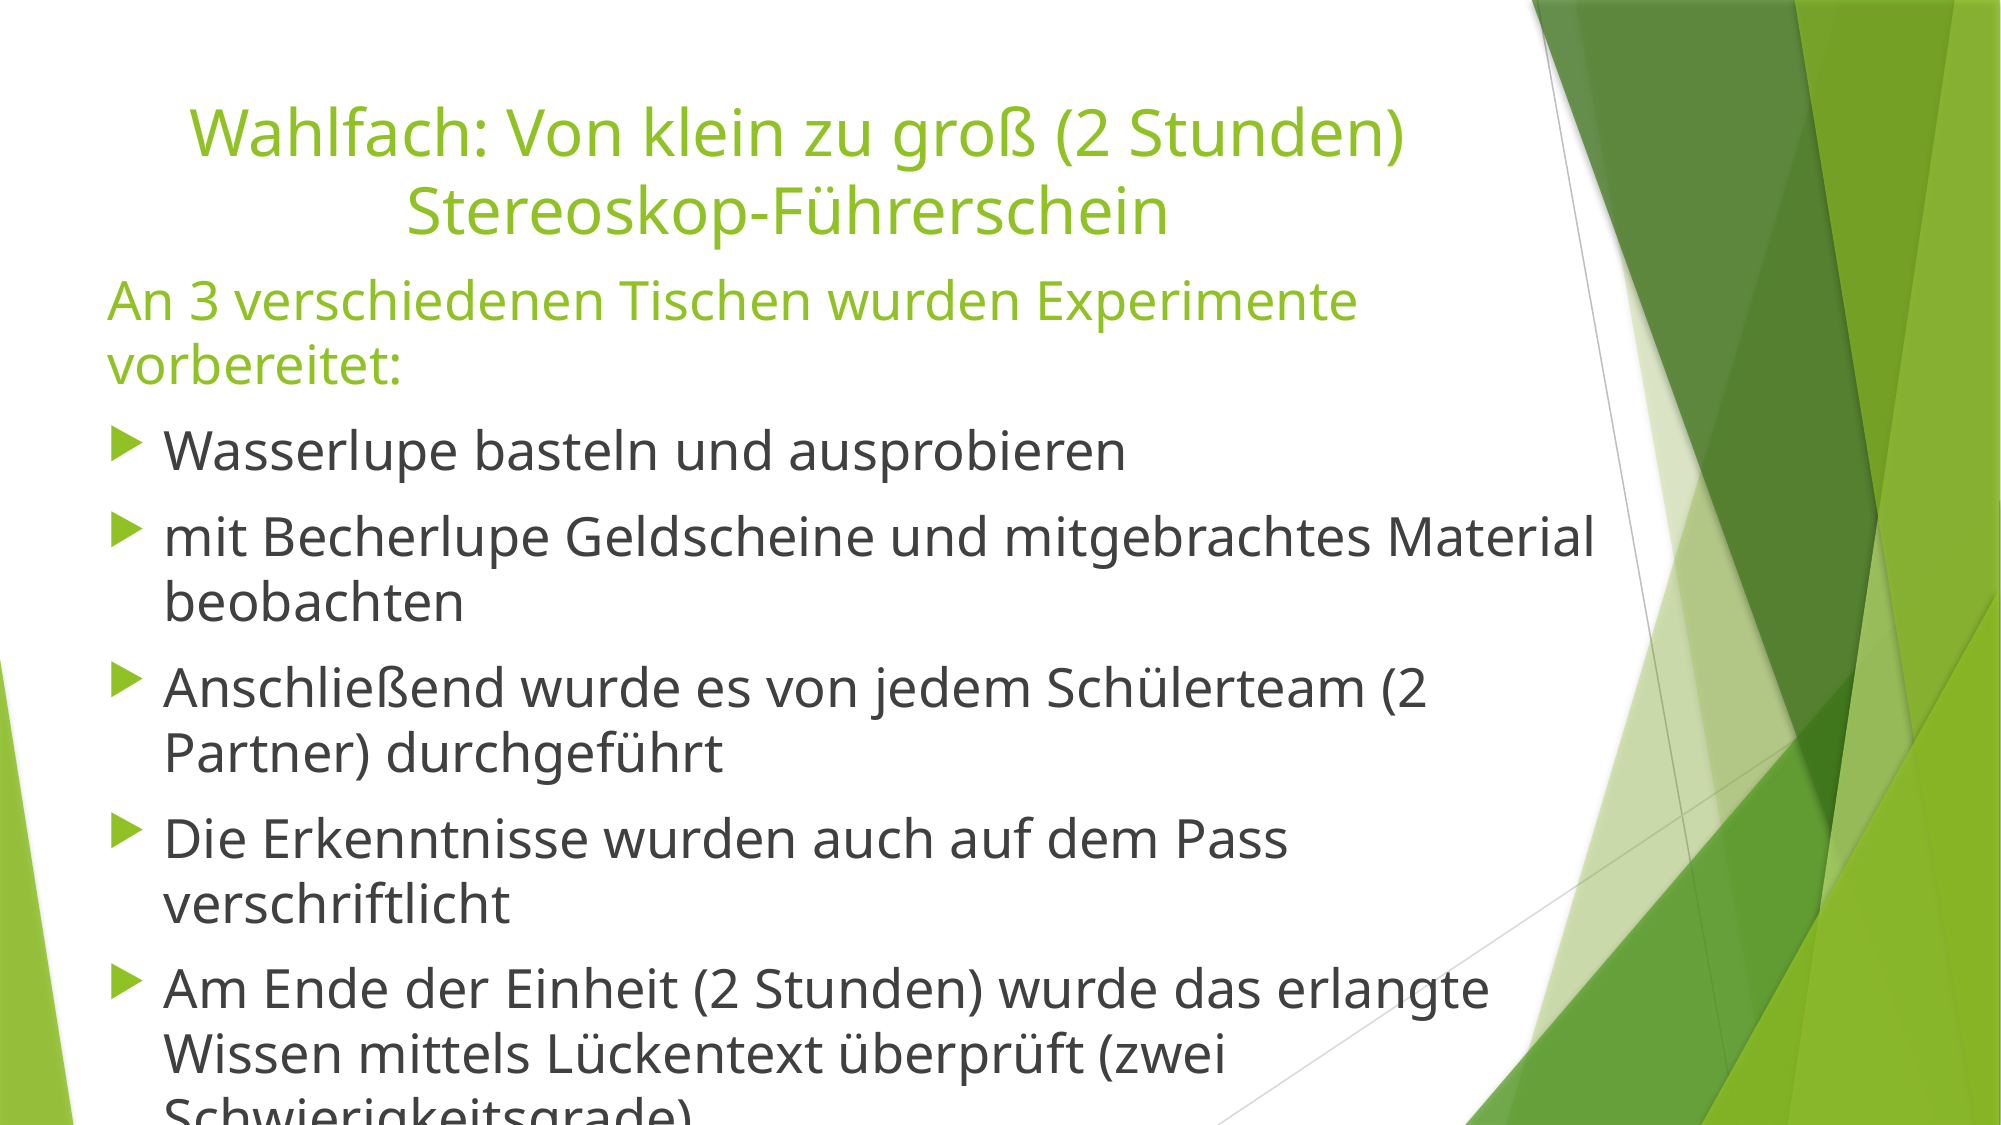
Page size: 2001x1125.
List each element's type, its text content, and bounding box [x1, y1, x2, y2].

list An 3 verschiedenen Tischen wurden Experimente vorbereitet: Wasserlupe basteln und ausprobieren mit Becherlupe Geldscheine und mitgebrachtes Material beobachten Anschließend wurde es von jedem Schülerteam (2 Partner) durchgeführt Die Erkenntnisse wurden auch auf dem Pass verschriftlicht Am Ende der Einheit (2 Stunden) wurde das erlangte Wissen mittels Lückentext überprüft (zwei Schwierigkeitsgrade) [92, 258, 1628, 1032]
title Wahlfach: Von klein zu groß (2 Stunden) Stereoskop-Führerschein [92, 83, 1503, 258]
